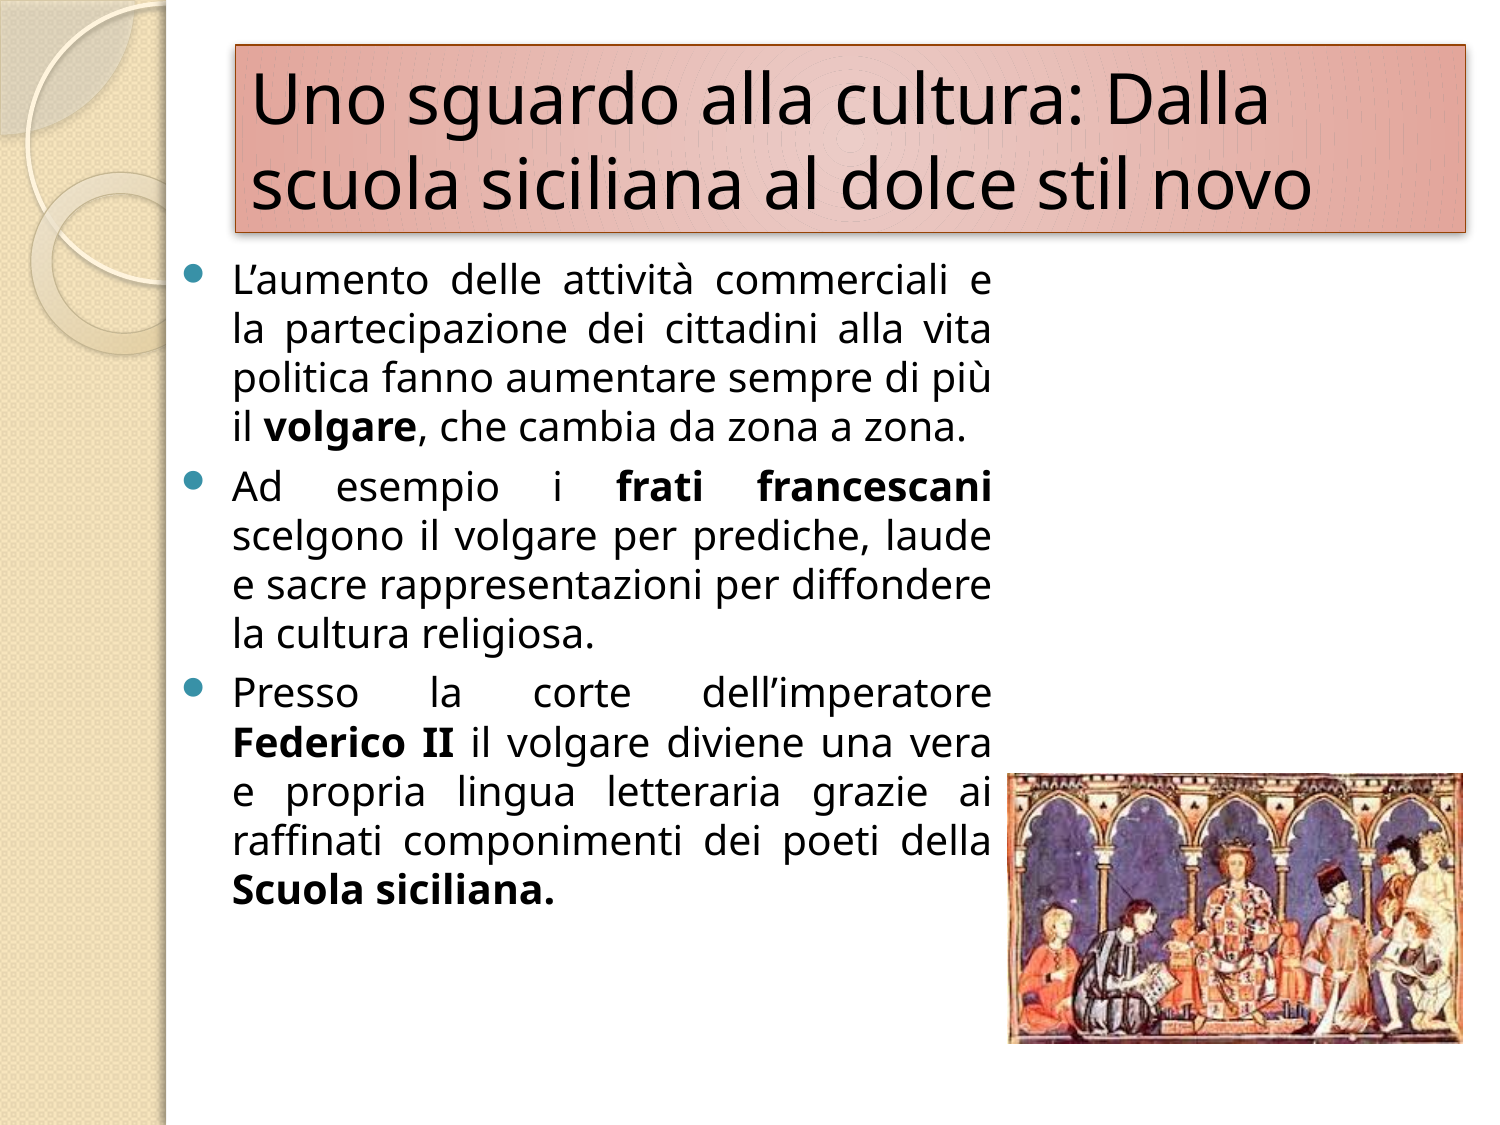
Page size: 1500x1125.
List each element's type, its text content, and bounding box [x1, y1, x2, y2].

list L’aumento delle attività commerciali e la partecipazione dei cittadini alla vita politica fanno aumentare sempre di più il volgare, che cambia da zona a zona. Ad esempio i frati francescani scelgono il volgare per prediche, laude e sacre rappresentazioni per diffondere la cultura religiosa. Presso la corte dell’imperatore Federico II il volgare diviene una vera e propria lingua letteraria grazie ai raffinati componimenti dei poeti della Scuola siciliana. [164, 246, 1008, 973]
title Uno sguardo alla cultura: Dalla scuola siciliana al dolce stil novo [235, 44, 1466, 233]
picture [1007, 773, 1463, 1044]
